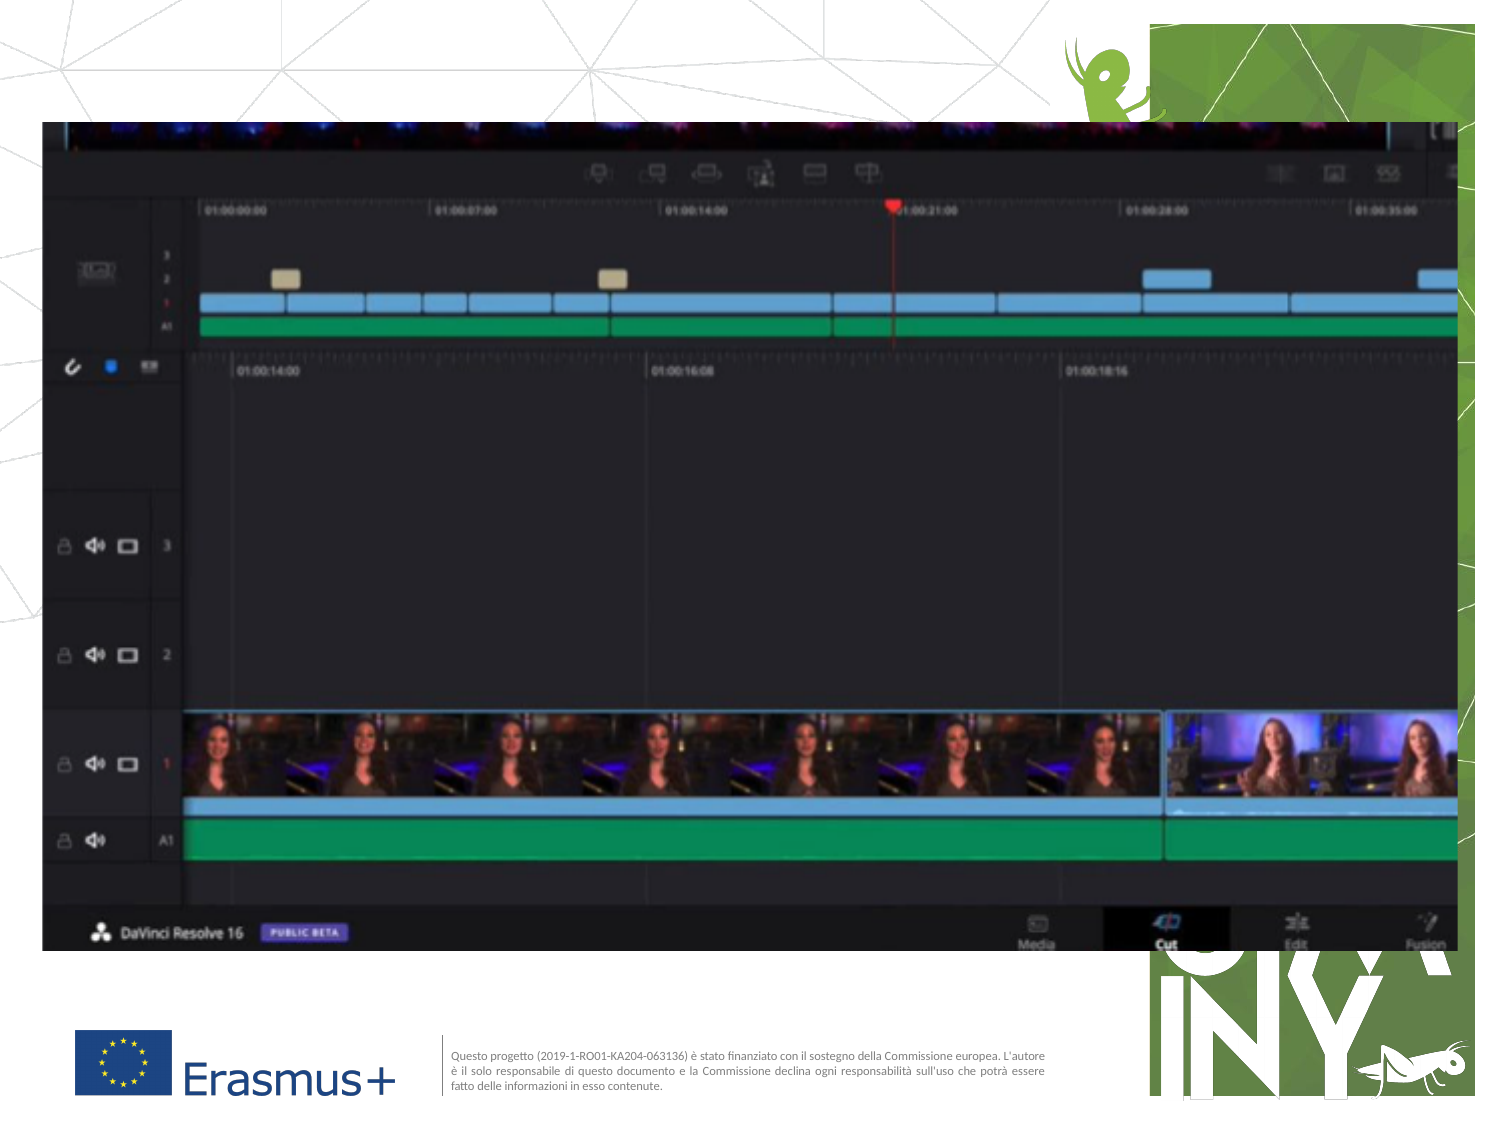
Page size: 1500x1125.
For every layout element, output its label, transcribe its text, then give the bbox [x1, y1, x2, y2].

picture [74, 1030, 395, 1097]
picture [0, 0, 1476, 1101]
text_box Questo progetto (2019-1-RO01-KA204-063136) è stato finanziato con il sostegno della Commissione europea. L'autore è il solo responsabile di questo documento e la Commissione declina ogni responsabilità sull'uso che potrà essere fatto delle informazioni in esso contenute. [436, 1040, 1060, 1101]
